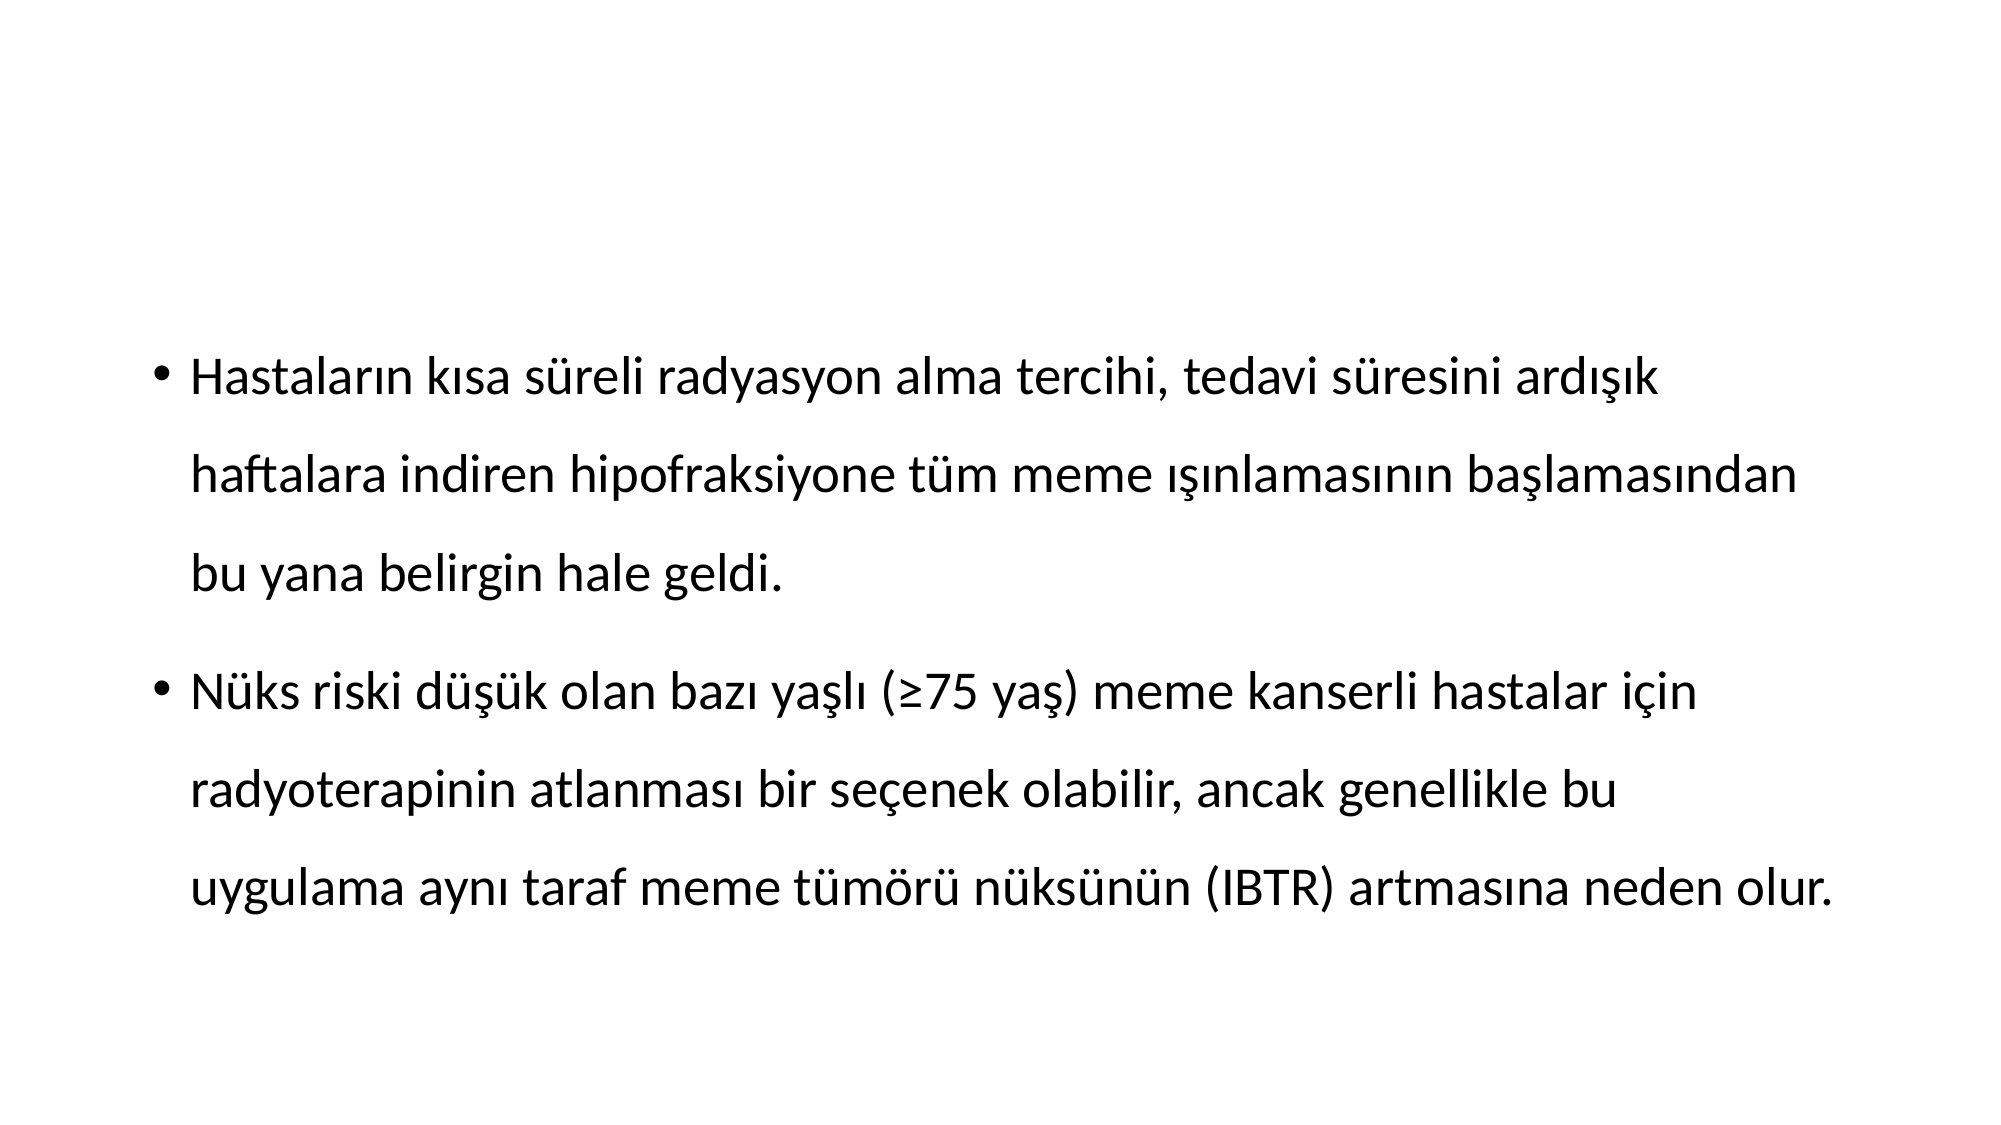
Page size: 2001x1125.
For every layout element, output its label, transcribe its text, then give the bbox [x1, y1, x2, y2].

list Hastaların kısa süreli radyasyon alma tercihi, tedavi süresini ardışık haftalara indiren hipofraksiyone tüm meme ışınlamasının başlamasından bu yana belirgin hale geldi. Nüks riski düşük olan bazı yaşlı (≥75 yaş) meme kanserli hastalar için radyoterapinin atlanması bir seçenek olabilir, ancak genellikle bu uygulama aynı taraf meme tümörü nüksünün (IBTR) artmasına neden olur. [137, 299, 1863, 1014]
